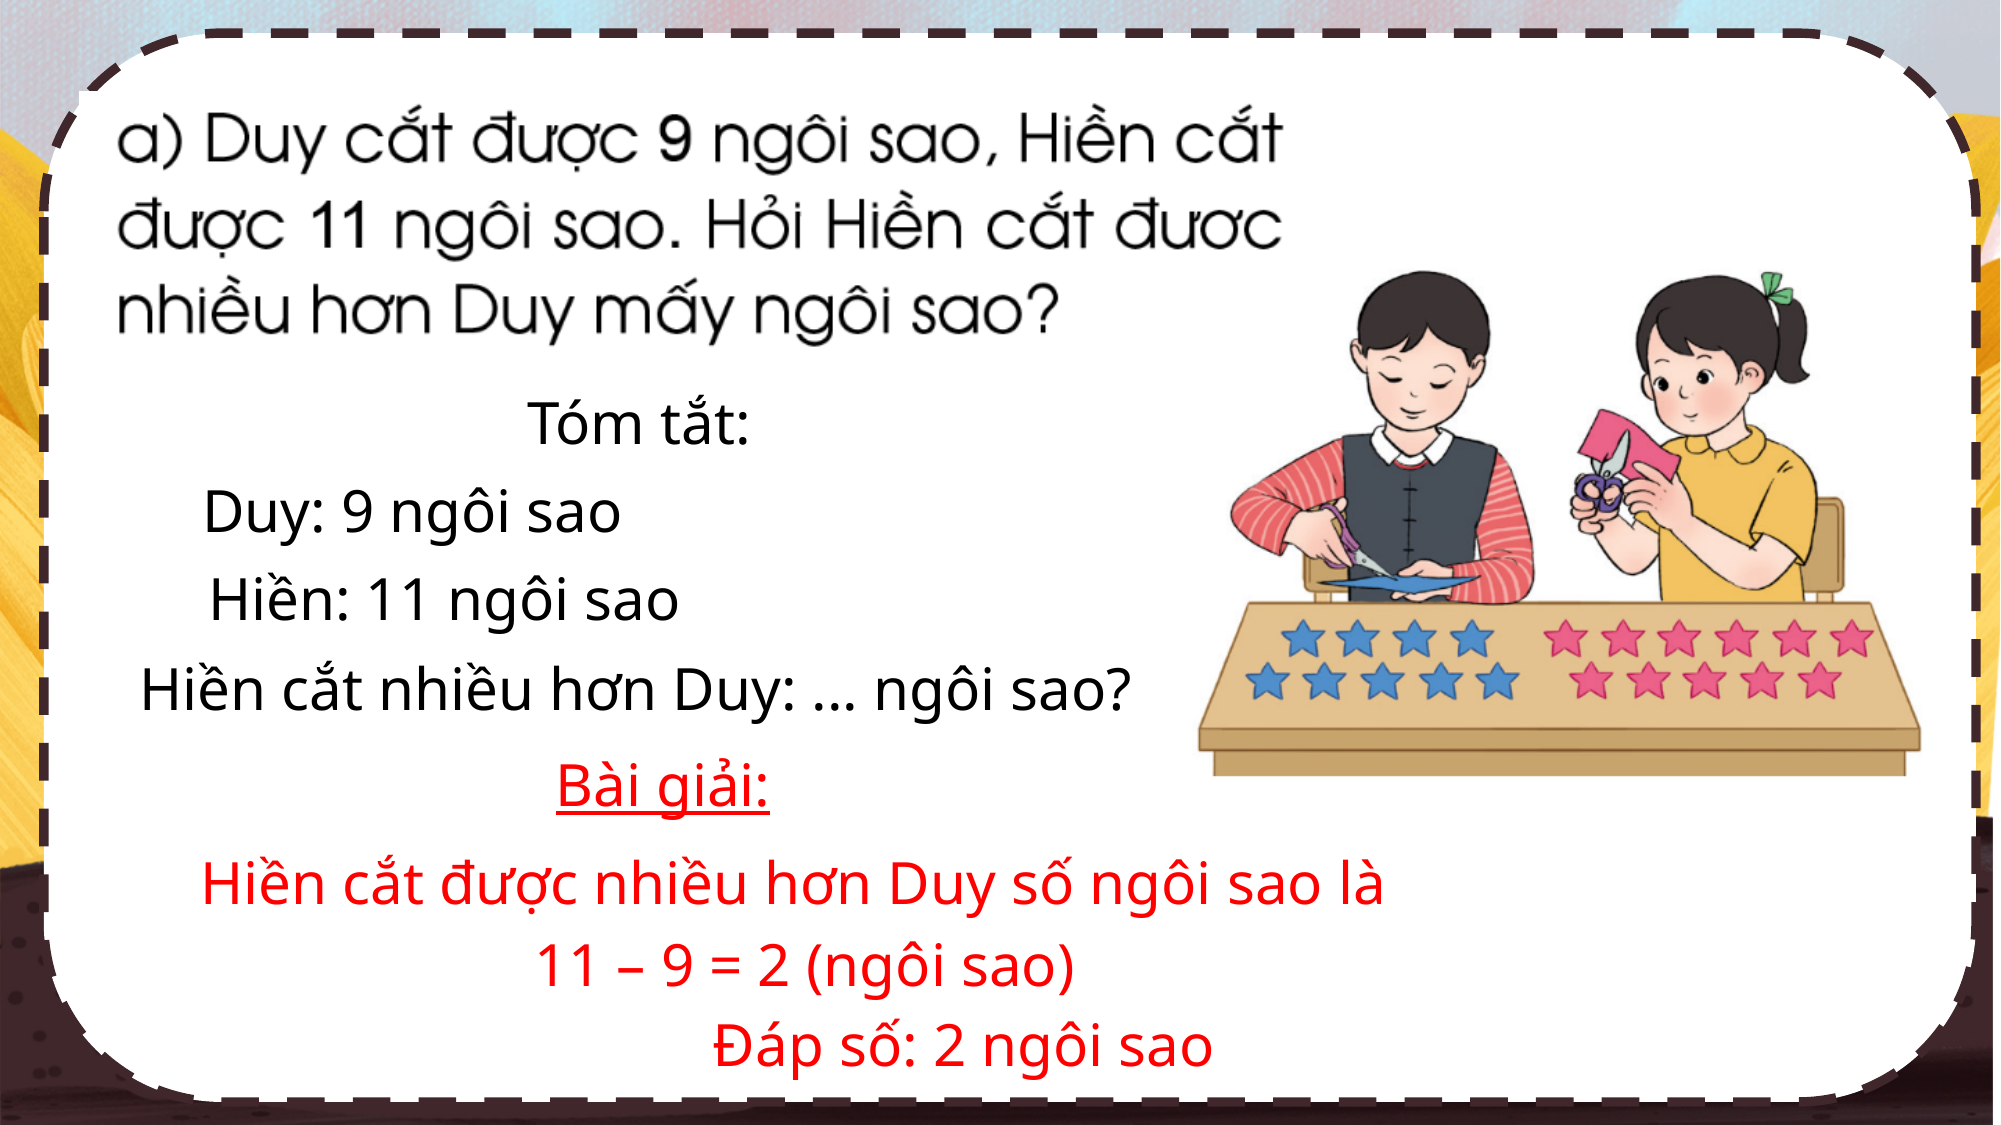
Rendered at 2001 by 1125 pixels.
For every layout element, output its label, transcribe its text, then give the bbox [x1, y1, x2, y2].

text_box Tóm tắt: [388, 378, 890, 464]
text_box Hiền cắt nhiều hơn Duy: ... ngôi sao? [32, 644, 1174, 729]
text_box Đáp số: 2 ngôi sao [230, 1000, 1697, 1086]
text_box Duy: 9 ngôi sao [0, 466, 826, 552]
text_box 11 – 9 = 2 (ngôi sao) [72, 920, 1538, 1006]
picture [0, 0, 2001, 1125]
text_box Hiền cắt được nhiều hơn Duy số ngôi sao là [60, 838, 1527, 924]
text_box Bài giải: [412, 740, 914, 826]
text_box [42, 32, 1978, 1104]
text_box Hiền: 11 ngôi sao [31, 554, 858, 640]
